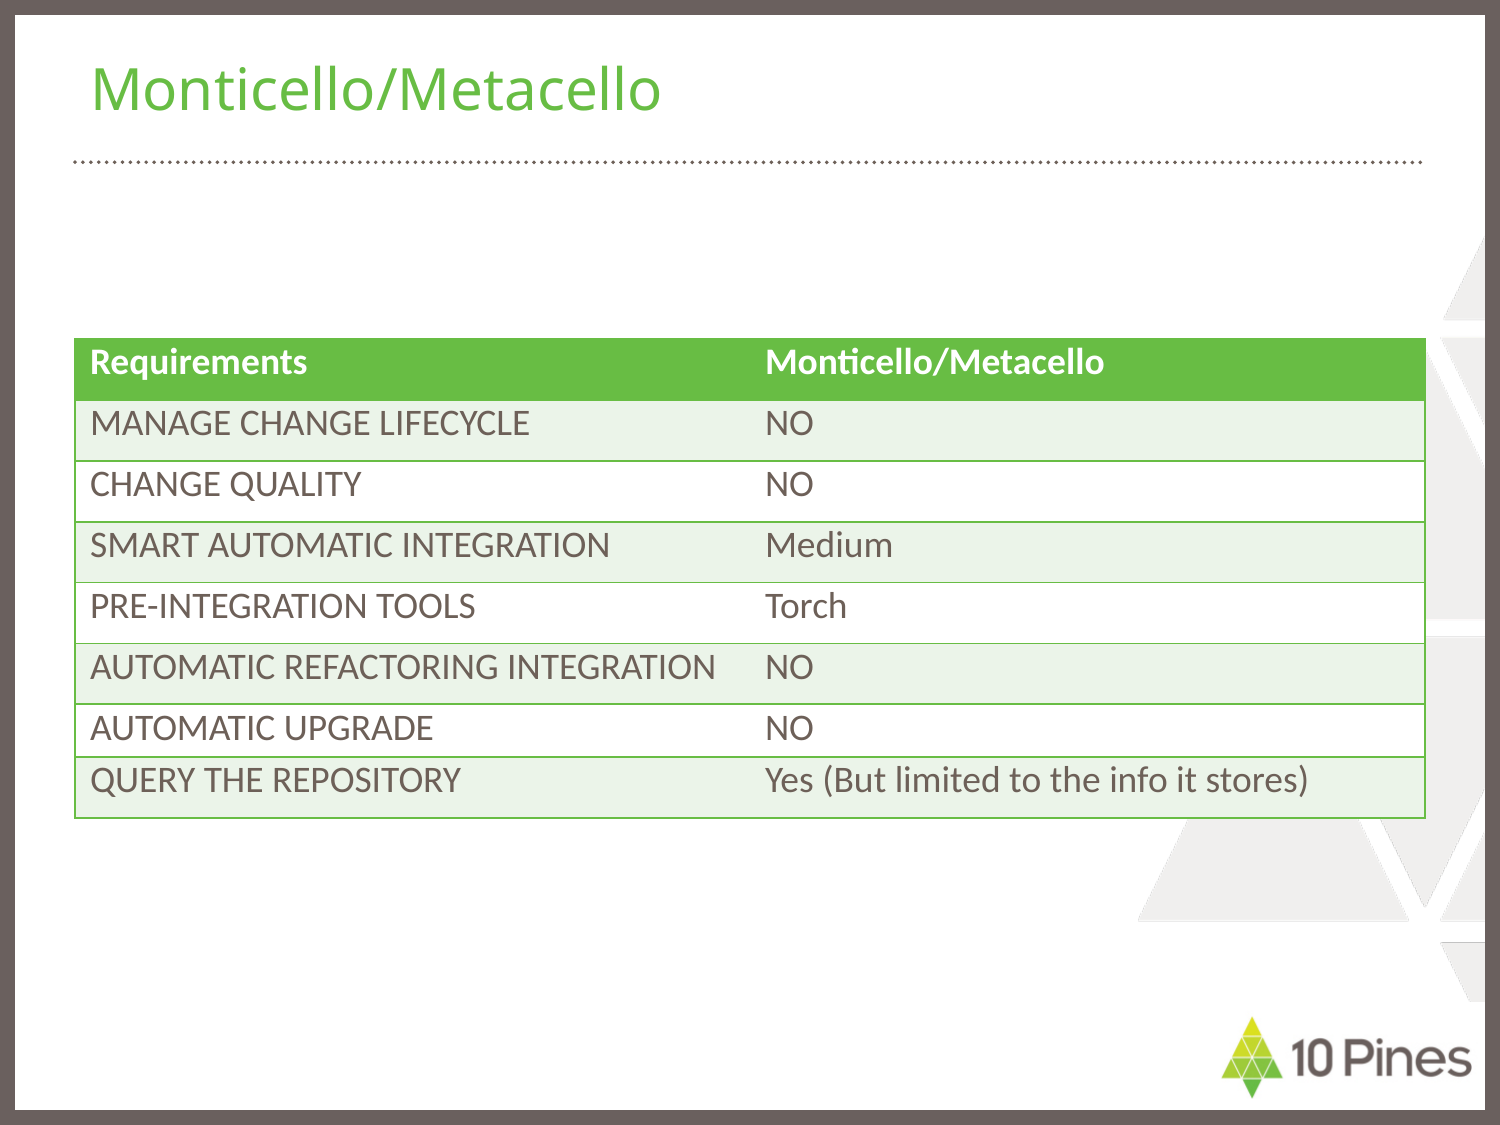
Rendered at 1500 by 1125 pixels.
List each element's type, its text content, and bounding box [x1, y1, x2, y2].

table_cell NO [750, 462, 1424, 521]
table_header Monticello/Metacello [750, 340, 1424, 399]
title Monticello/Metacello [75, 45, 1425, 233]
table_cell NO [750, 644, 1424, 703]
table_header Requirements [76, 340, 750, 399]
table_cell PRE-INTEGRATION TOOLS [76, 583, 750, 643]
table_cell AUTOMATIC REFACTORING INTEGRATION [76, 644, 750, 703]
table_cell Medium [750, 523, 1424, 582]
table_cell AUTOMATIC UPGRADE [76, 705, 750, 756]
table_cell NO [750, 401, 1424, 460]
table_cell SMART AUTOMATIC INTEGRATION [76, 523, 750, 582]
table_cell Torch [750, 583, 1424, 643]
picture [1137, 49, 1485, 1110]
table_cell Yes (But limited to the info it stores) [750, 758, 1424, 817]
table_cell MANAGE CHANGE LIFECYCLE [76, 401, 750, 460]
table_cell NO [750, 705, 1424, 756]
table_cell CHANGE QUALITY [76, 462, 750, 521]
table_cell QUERY THE REPOSITORY [76, 758, 750, 817]
